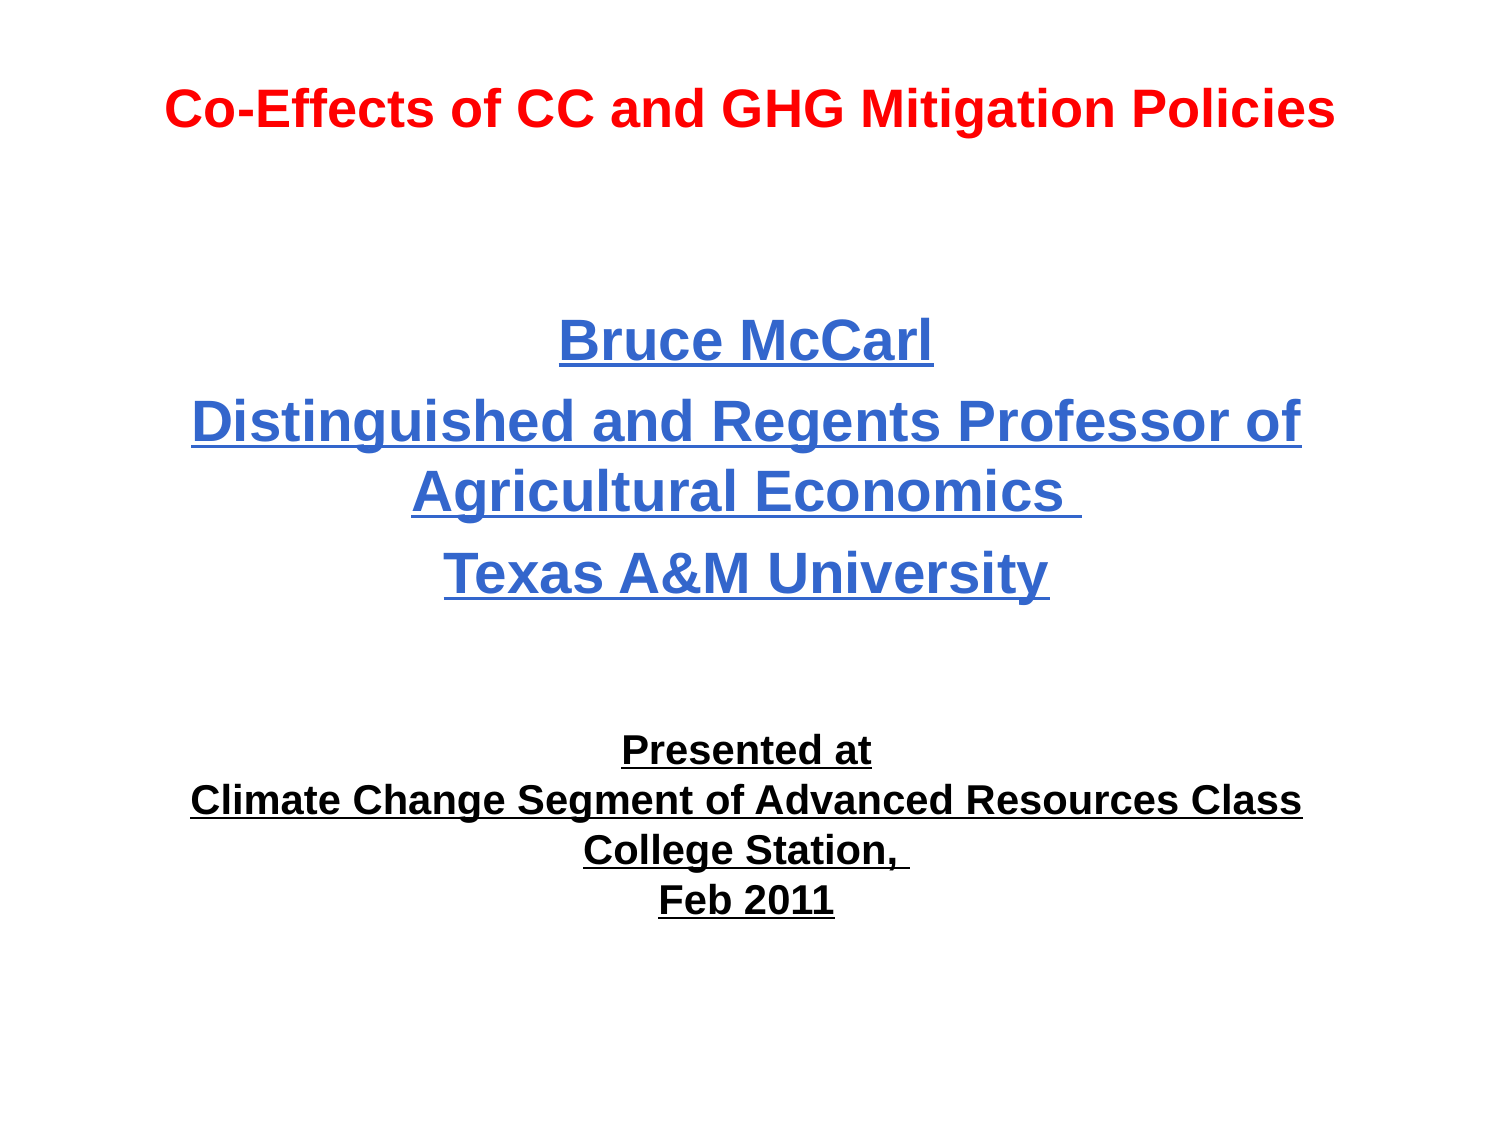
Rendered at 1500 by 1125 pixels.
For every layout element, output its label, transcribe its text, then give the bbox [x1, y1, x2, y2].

text_box Co-Effects of CC and GHG Mitigation Policies [55, 46, 1448, 974]
text_box Presented at Climate Change Segment of Advanced Resources Class College Station, Feb 2011 [130, 685, 1363, 931]
text_box Bruce McCarl Distinguished and Regents Professor of Agricultural Economics Texas A&M University [113, 294, 1380, 546]
